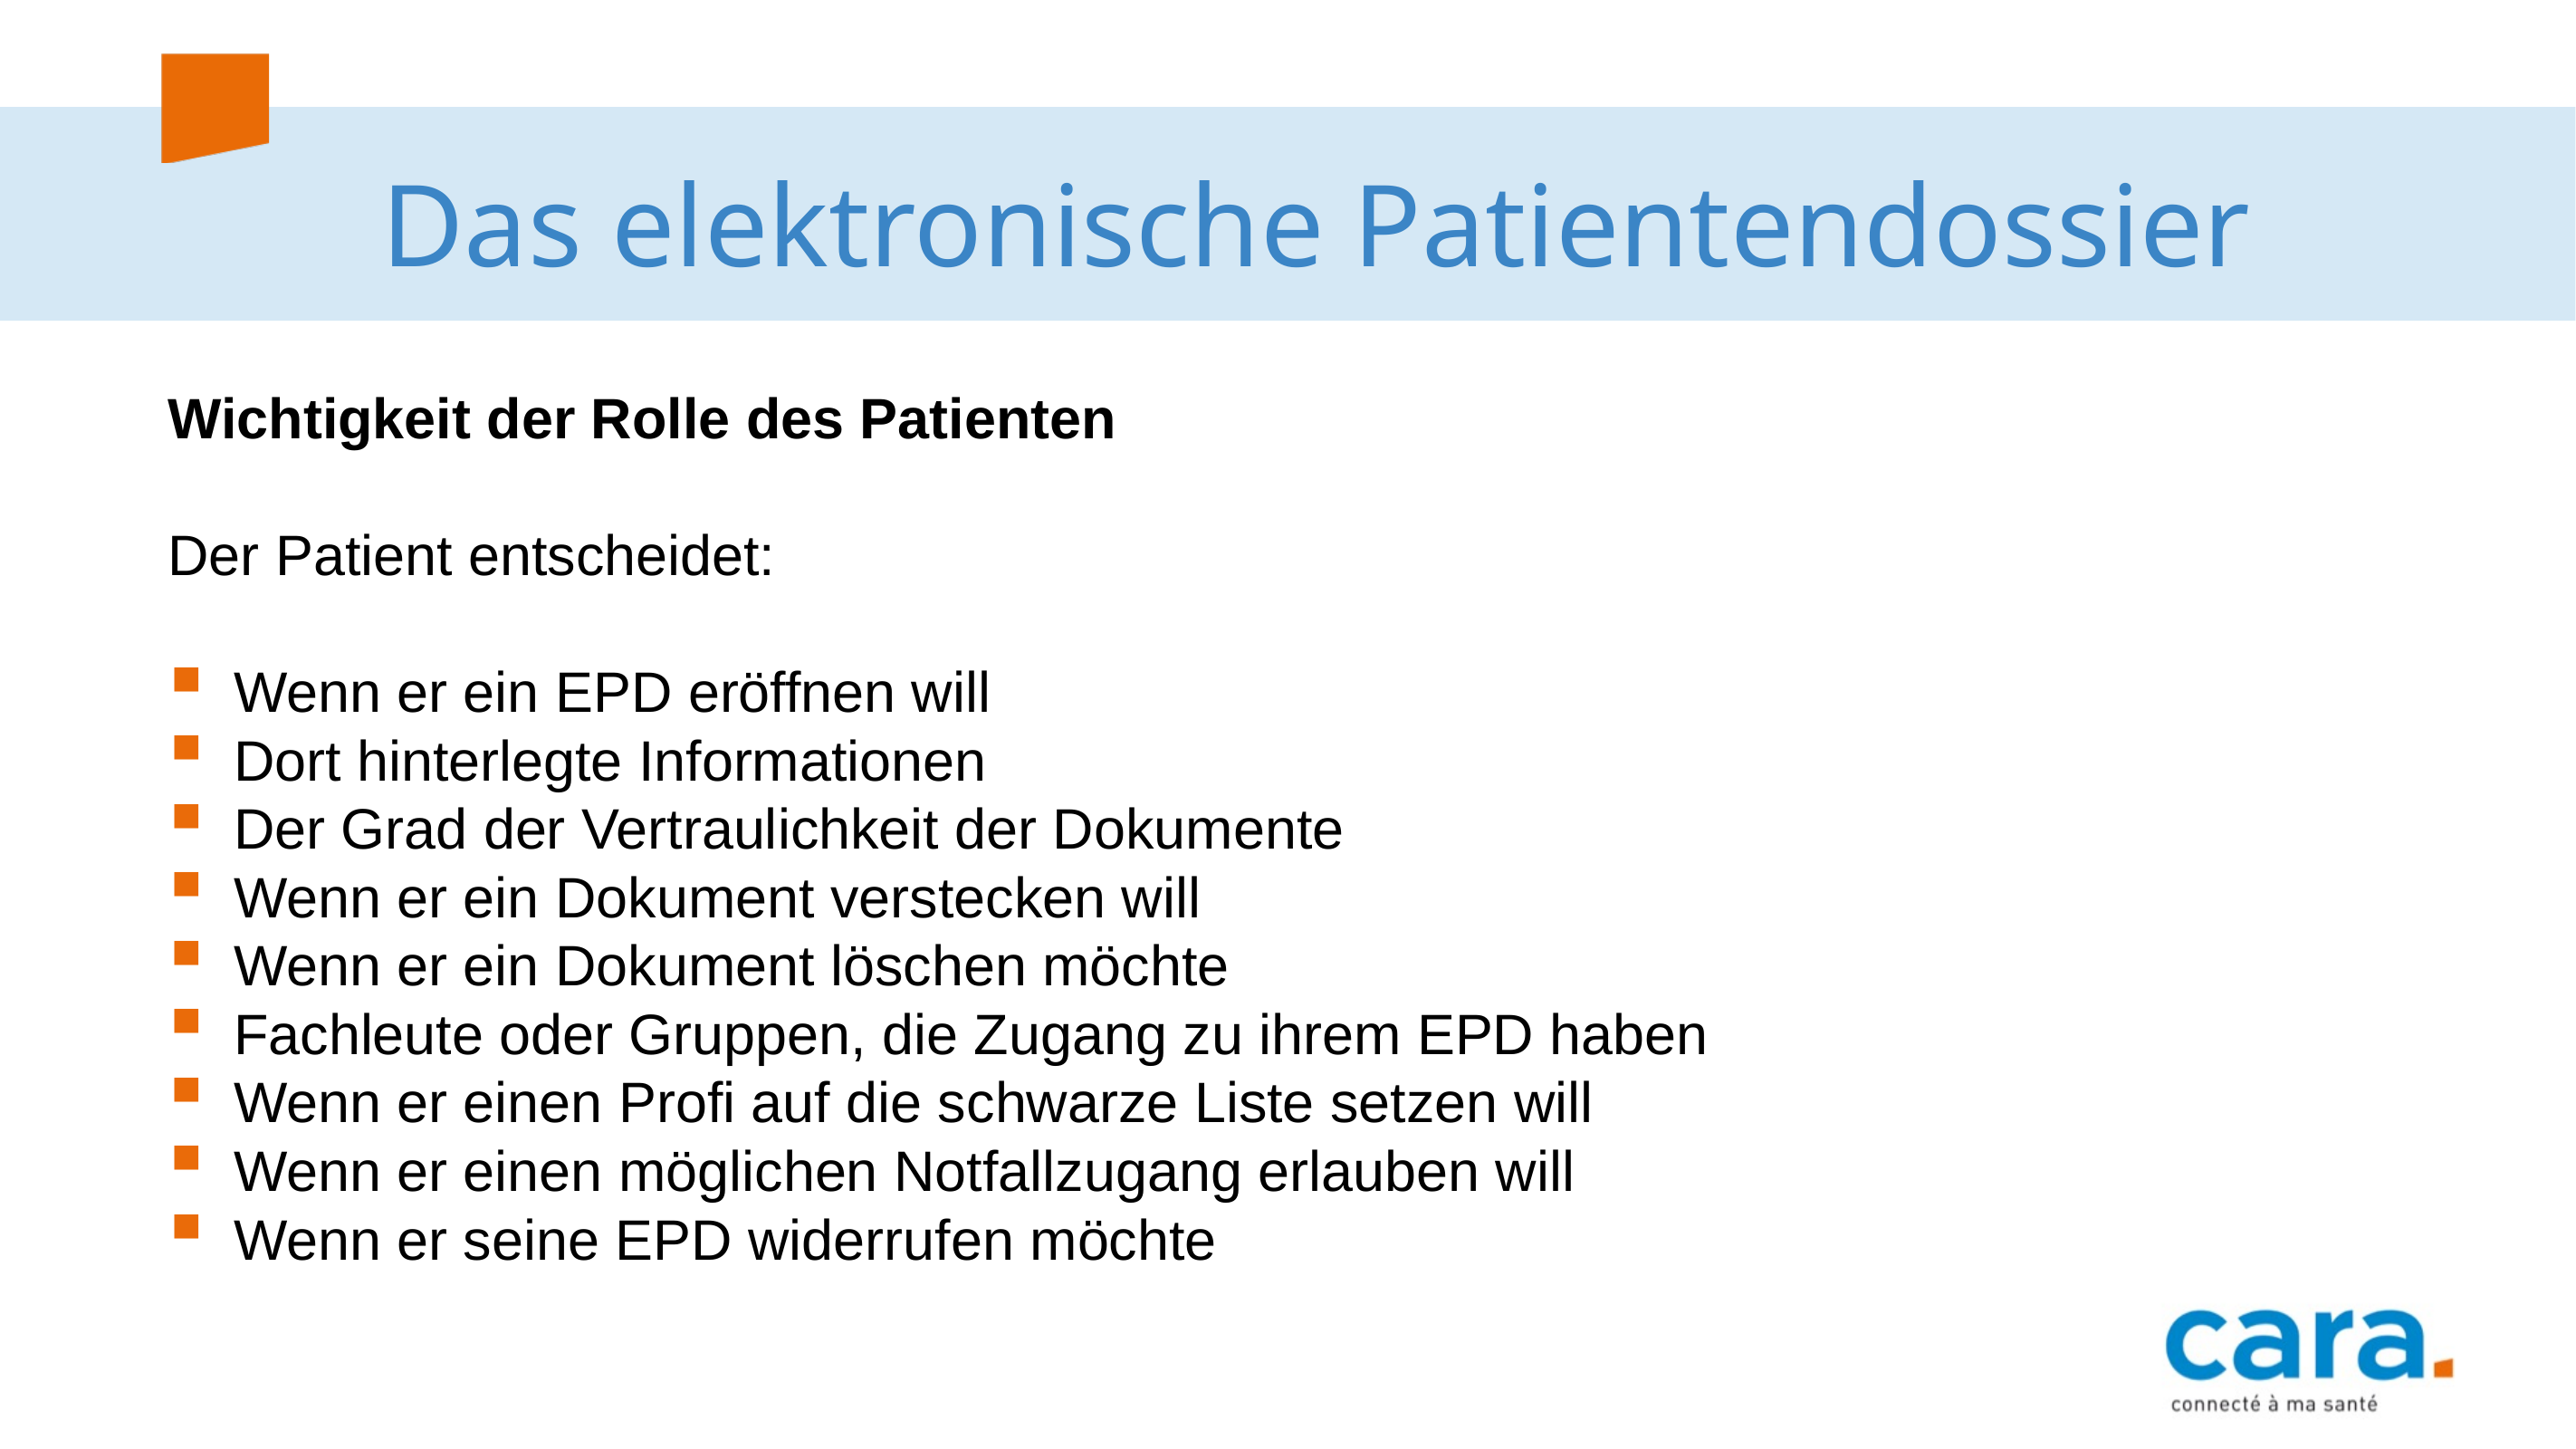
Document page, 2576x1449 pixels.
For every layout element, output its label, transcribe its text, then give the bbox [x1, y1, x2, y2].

title Das elektronische Patientendossier [373, 106, 2419, 338]
picture [2100, 1242, 2518, 1449]
list Wichtigkeit der Rolle des Patienten Der Patient entscheidet: Wenn er ein EPD eröffnen will Dort hinterlegte Informationen Der Grad der Vertraulichkeit der Dokumente Wenn er ein Dokument verstecken will Wenn er ein Dokument löschen möchte Fachleute oder Gruppen, die Zugang zu ihrem EPD haben Wenn er einen Profi auf die schwarze Liste setzen will Wenn er einen möglichen Notfallzugang erlauben will Wenn er seine EPD widerrufen möchte [159, 373, 2413, 1281]
